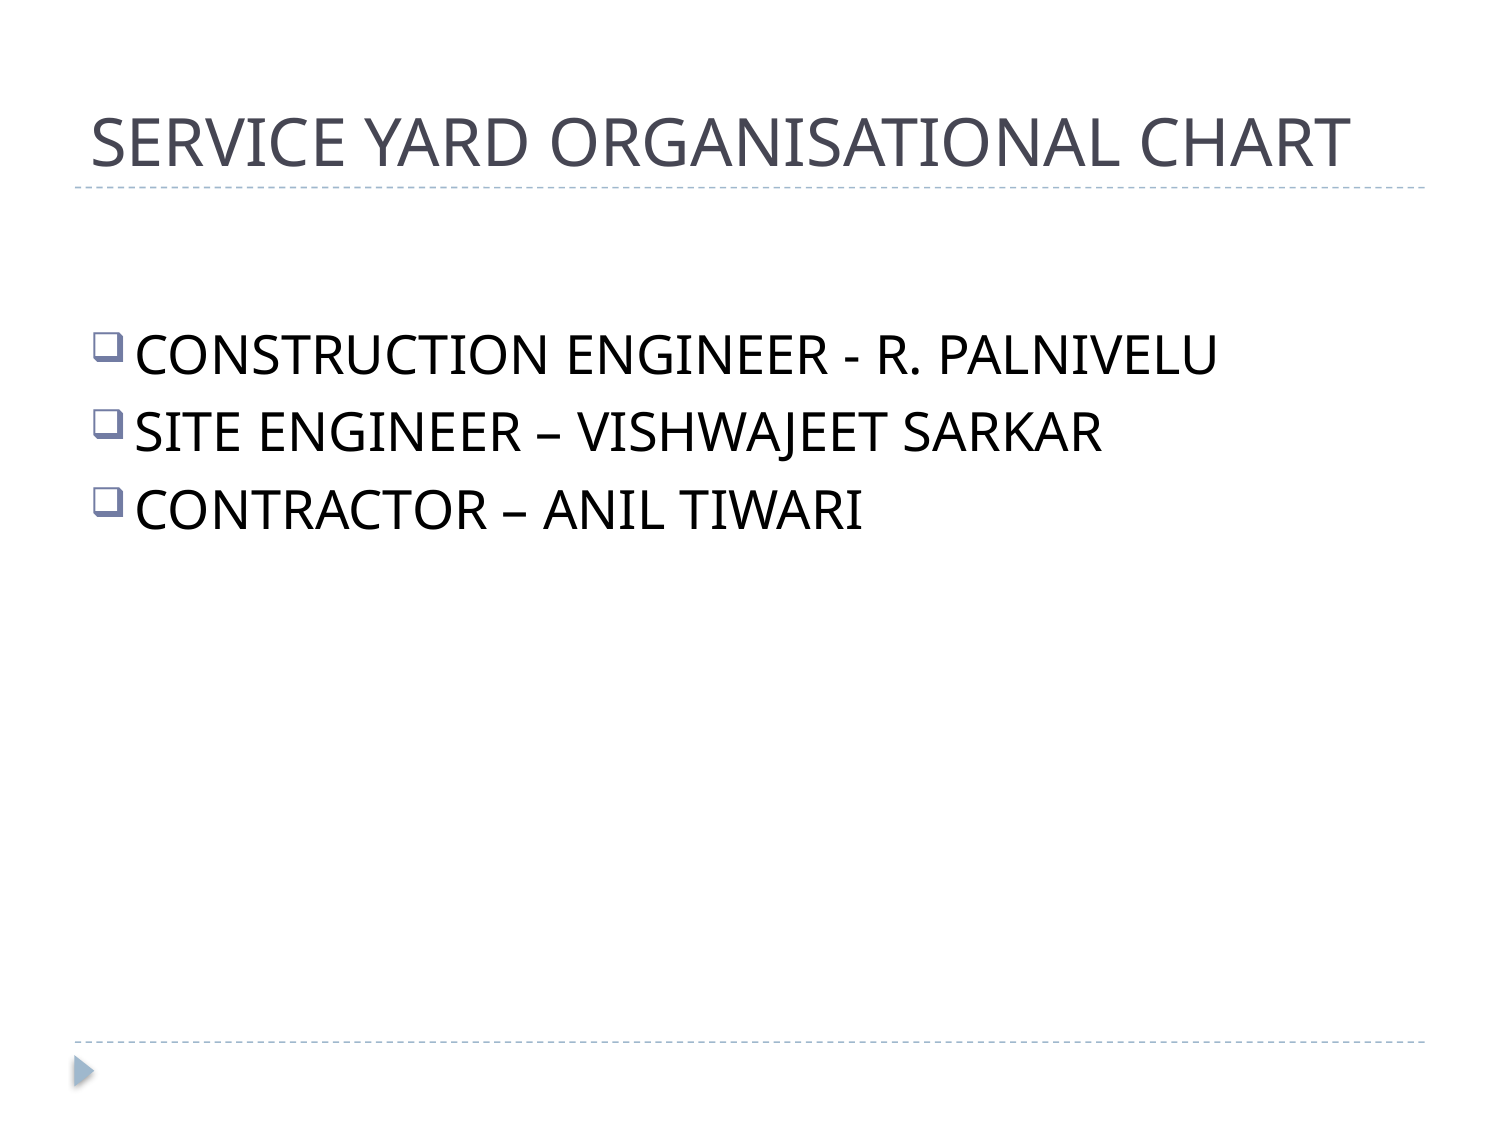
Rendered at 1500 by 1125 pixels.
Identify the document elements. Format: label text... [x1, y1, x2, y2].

list CONSTRUCTION ENGINEER - R. PALNIVELU SITE ENGINEER – VISHWAJEET SARKAR CONTRACTOR – ANIL TIWARI [74, 199, 1426, 1011]
title SERVICE YARD ORGANISATIONAL CHART [74, 24, 1426, 188]
